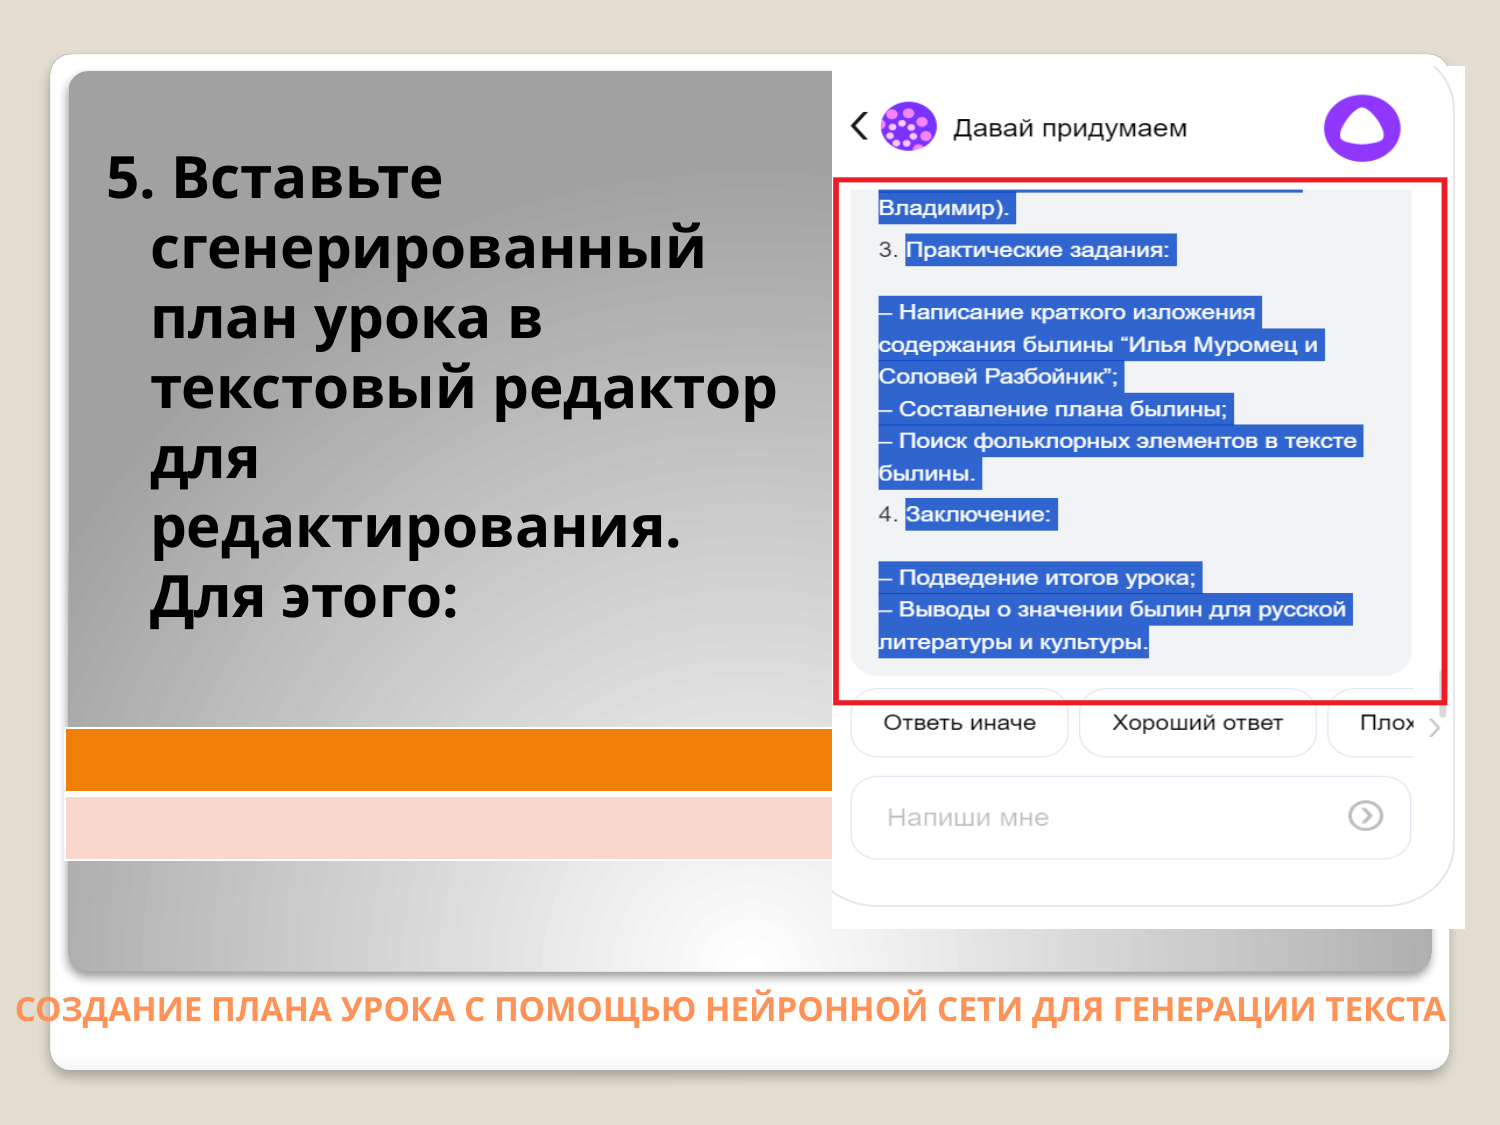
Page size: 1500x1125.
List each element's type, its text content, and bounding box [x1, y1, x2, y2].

picture [832, 66, 1465, 929]
title СОЗДАНИЕ ПЛАНА УРОКА С ПОМОЩЬЮ НЕЙРОННОЙ СЕТИ ДЛЯ ГЕНЕРАЦИИ ТЕКСТА [0, 952, 1500, 1125]
list 5. Вставьте сгенерированный план урока в текстовый редактор для редактирования. Для этого: [76, 125, 809, 727]
table_cell [66, 797, 825, 859]
table_header [66, 729, 825, 791]
list 5. Вставьте сгенерированный план урока в текстовый редактор для редактирования. Для этого: [76, 861, 809, 868]
